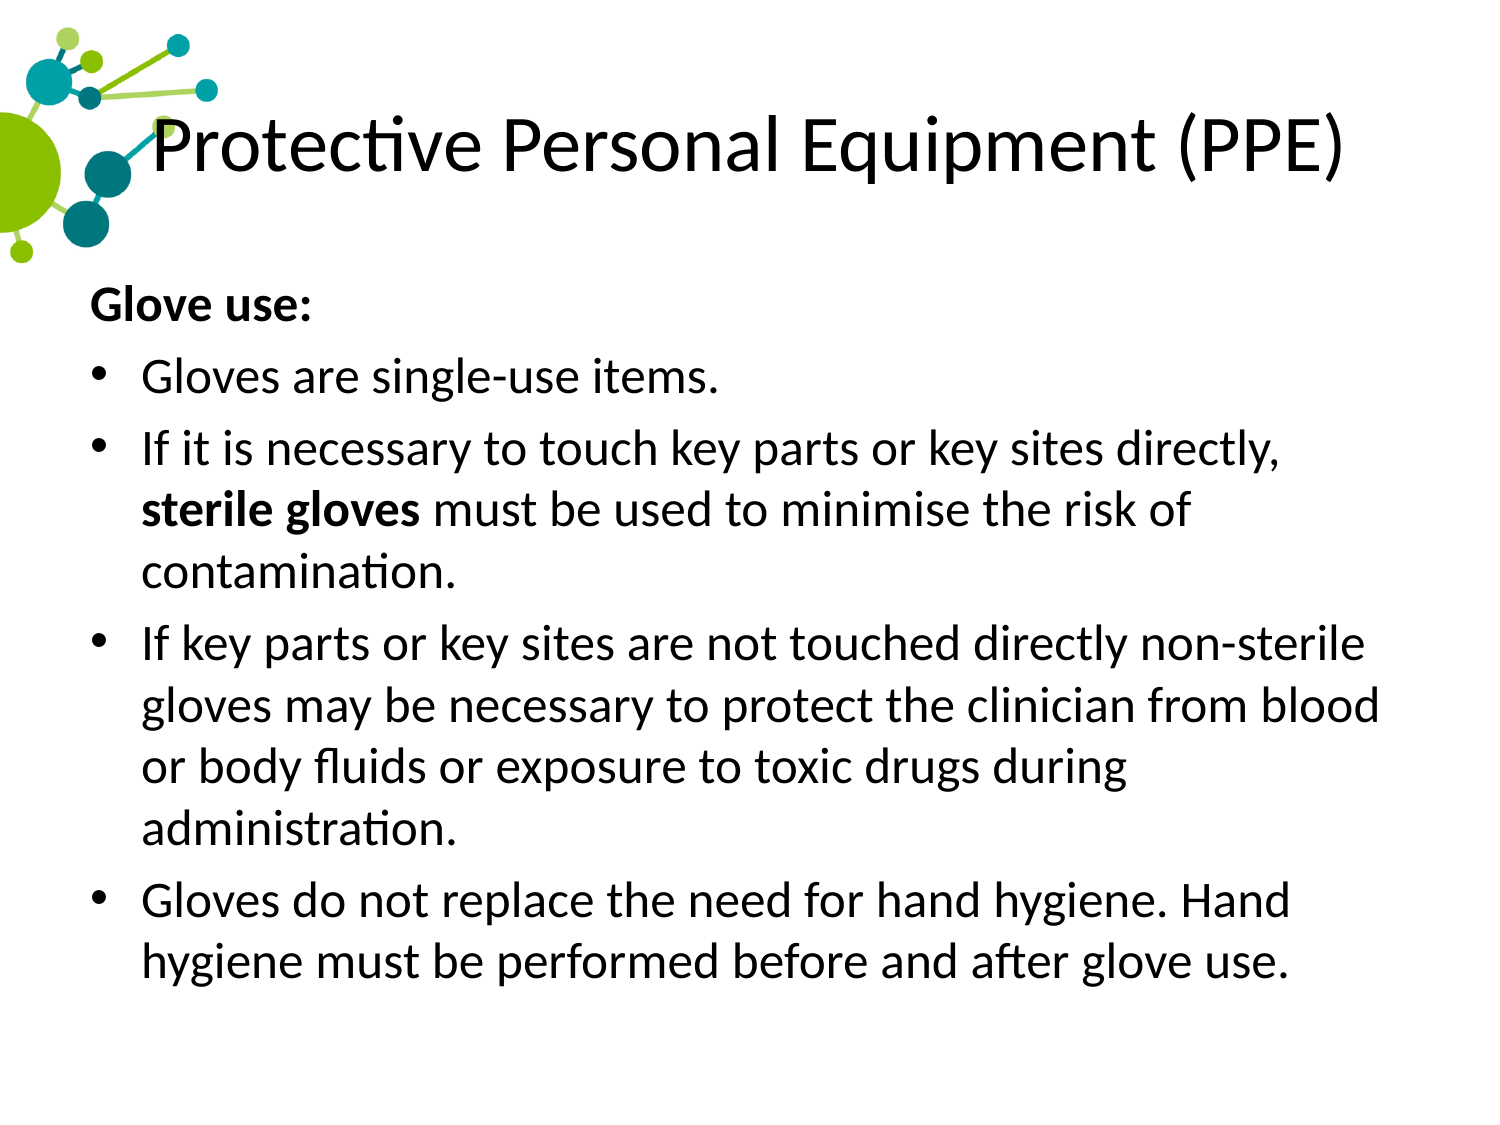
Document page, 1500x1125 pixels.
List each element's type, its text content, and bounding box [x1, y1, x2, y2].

picture [0, 0, 244, 291]
list Glove use: Gloves are single-use items. If it is necessary to touch key parts or key sites directly, sterile gloves must be used to minimise the risk of contamination. If key parts or key sites are not touched directly non-sterile gloves may be necessary to protect the clinician from blood or body fluids or exposure to toxic drugs during administration. Gloves do not replace the need for hand hygiene. Hand hygiene must be performed before and after glove use. [75, 262, 1425, 1005]
title Protective Personal Equipment (PPE) [75, 45, 1425, 233]
